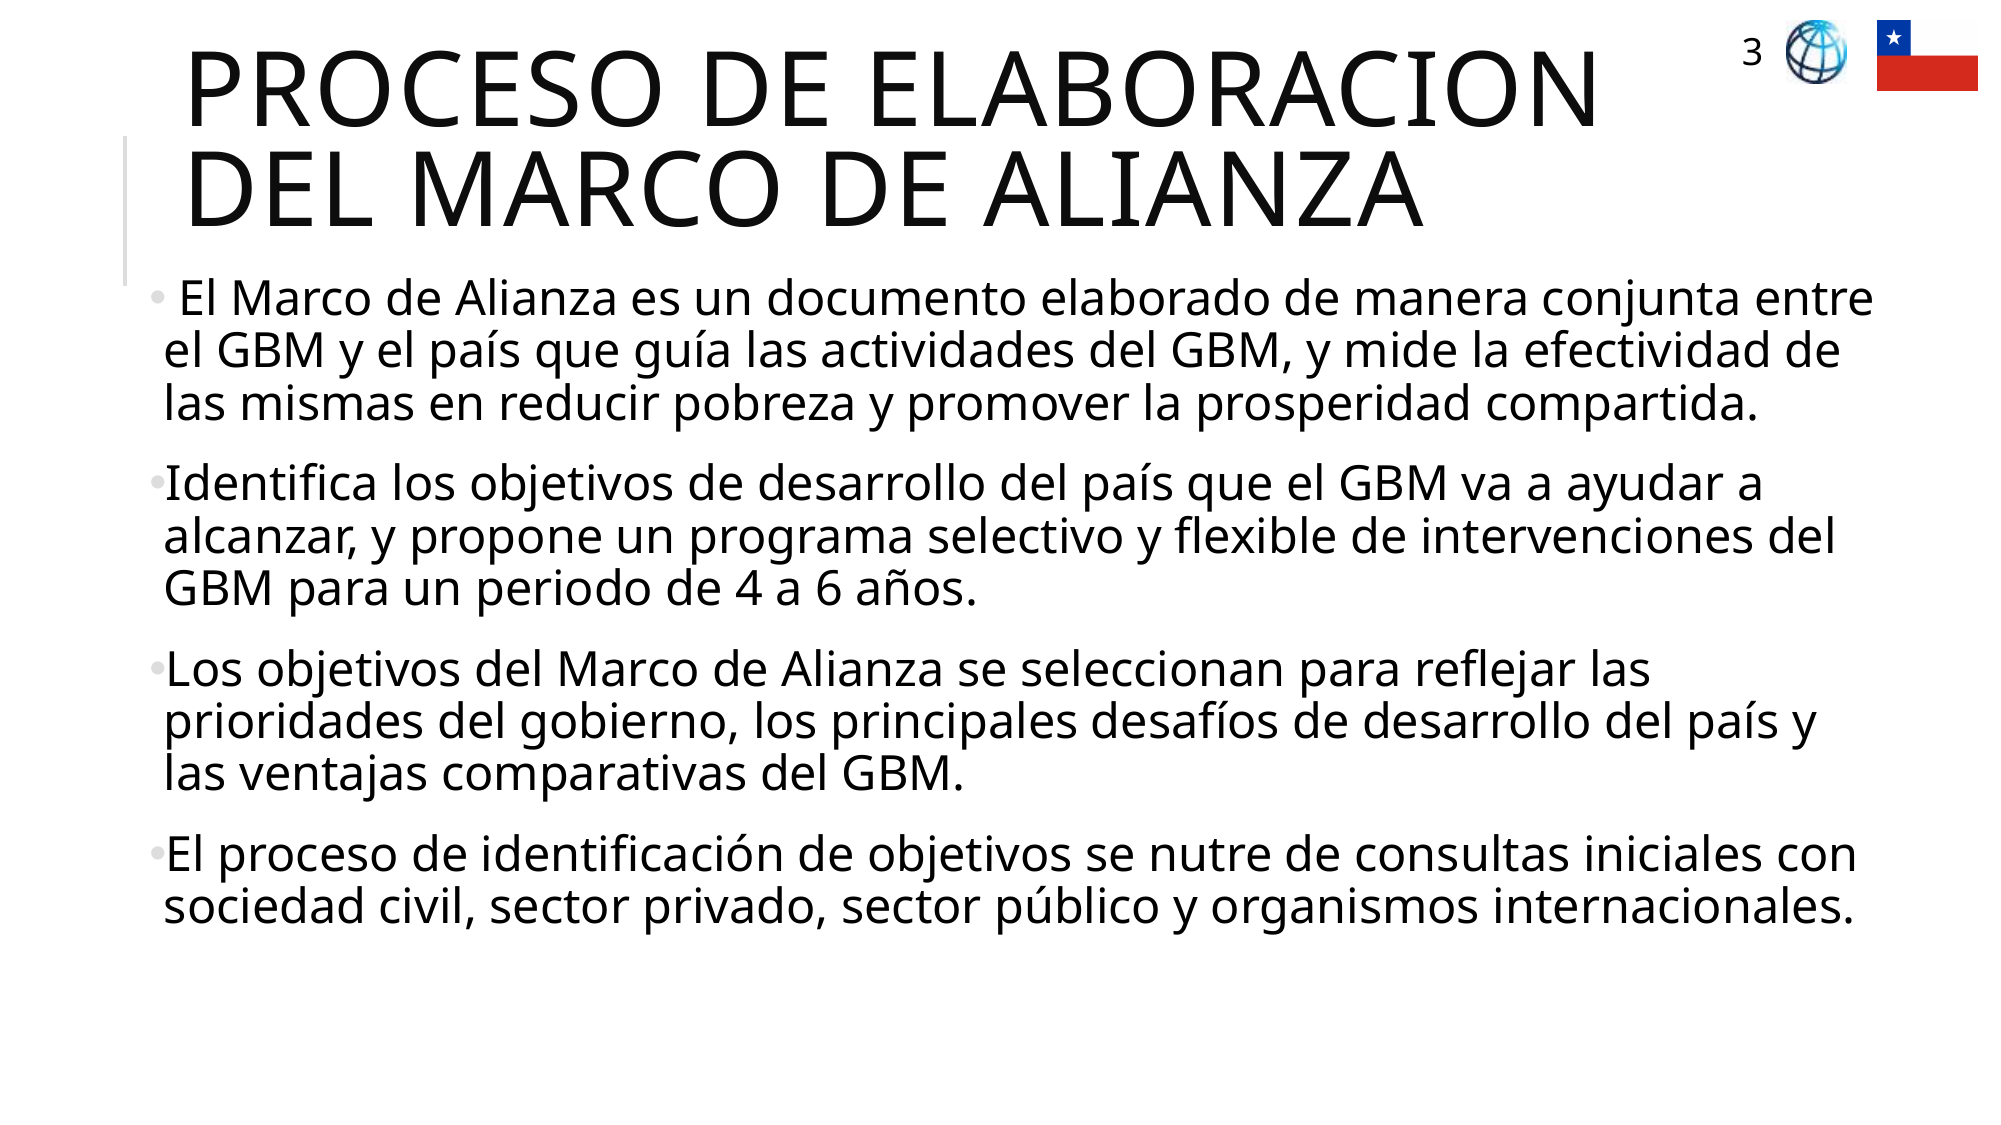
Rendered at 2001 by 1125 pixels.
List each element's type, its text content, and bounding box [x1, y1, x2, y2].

text_box El Marco de Alianza es un documento elaborado de manera conjunta entre el GBM y el país que guía las actividades del GBM, y mide la efectividad de las mismas en reducir pobreza y promover la prosperidad compartida. Identifica los objetivos de desarrollo del país que el GBM va a ayudar a alcanzar, y propone un programa selectivo y flexible de intervenciones del GBM para un periodo de 4 a 6 años. Los objetivos del Marco de Alianza se seleccionan para reflejar las prioridades del gobierno, los principales desafíos de desarrollo del país y las ventajas comparativas del GBM. El proceso de identificación de objetivos se nutre de consultas iniciales con sociedad civil, sector privado, sector público y organismos internacionales. [134, 266, 1894, 1030]
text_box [1726, 20, 1978, 91]
title Proceso de Elaboracion del MARCO de ALIANZA [168, 23, 1763, 266]
